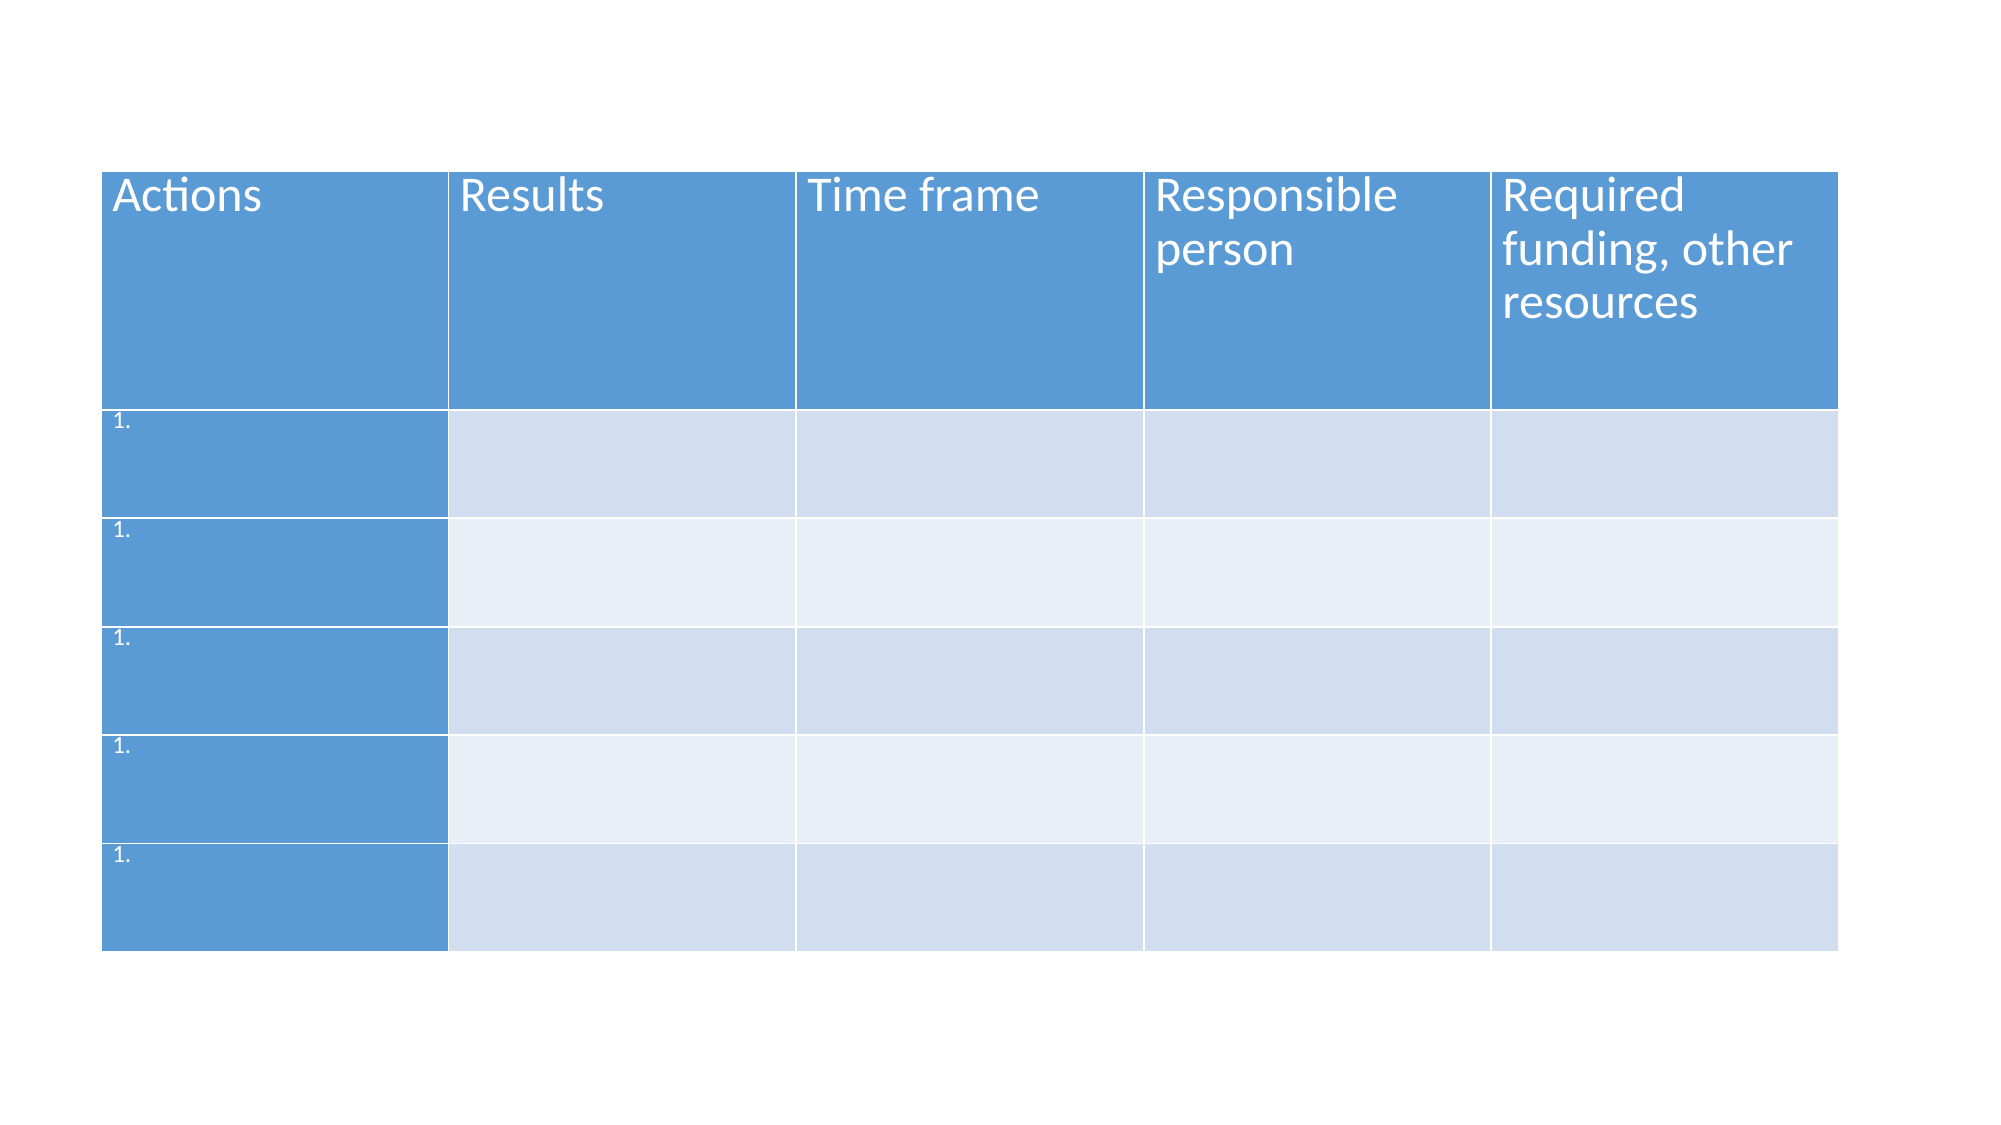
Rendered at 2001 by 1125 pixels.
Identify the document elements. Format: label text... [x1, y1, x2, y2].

table_cell [1145, 519, 1490, 626]
table_cell [449, 736, 795, 843]
table_cell [449, 519, 795, 626]
table_cell [449, 411, 795, 517]
table_cell [1145, 844, 1490, 951]
table_cell [1145, 411, 1490, 517]
table_cell [797, 628, 1143, 734]
table_cell [102, 411, 448, 517]
table_header Required funding, other resources [1492, 172, 1838, 409]
table_cell [102, 736, 448, 843]
table_cell [102, 519, 448, 626]
table_header Actions [102, 172, 448, 409]
table_cell [1492, 736, 1838, 843]
table_header Responsible person [1145, 172, 1490, 409]
table_cell [1492, 844, 1838, 951]
table_cell [102, 844, 448, 951]
table_cell [1145, 736, 1490, 843]
table_cell [797, 736, 1143, 843]
table_cell [102, 628, 448, 734]
table_cell [449, 844, 795, 951]
table_cell [1492, 519, 1838, 626]
table_cell [1492, 628, 1838, 734]
table_cell [1145, 628, 1490, 734]
table_header Results [449, 172, 795, 409]
table_cell [797, 519, 1143, 626]
table_cell [1492, 411, 1838, 517]
table_cell [449, 628, 795, 734]
table_header Time frame [797, 172, 1143, 409]
table_cell [797, 844, 1143, 951]
table_cell [797, 411, 1143, 517]
